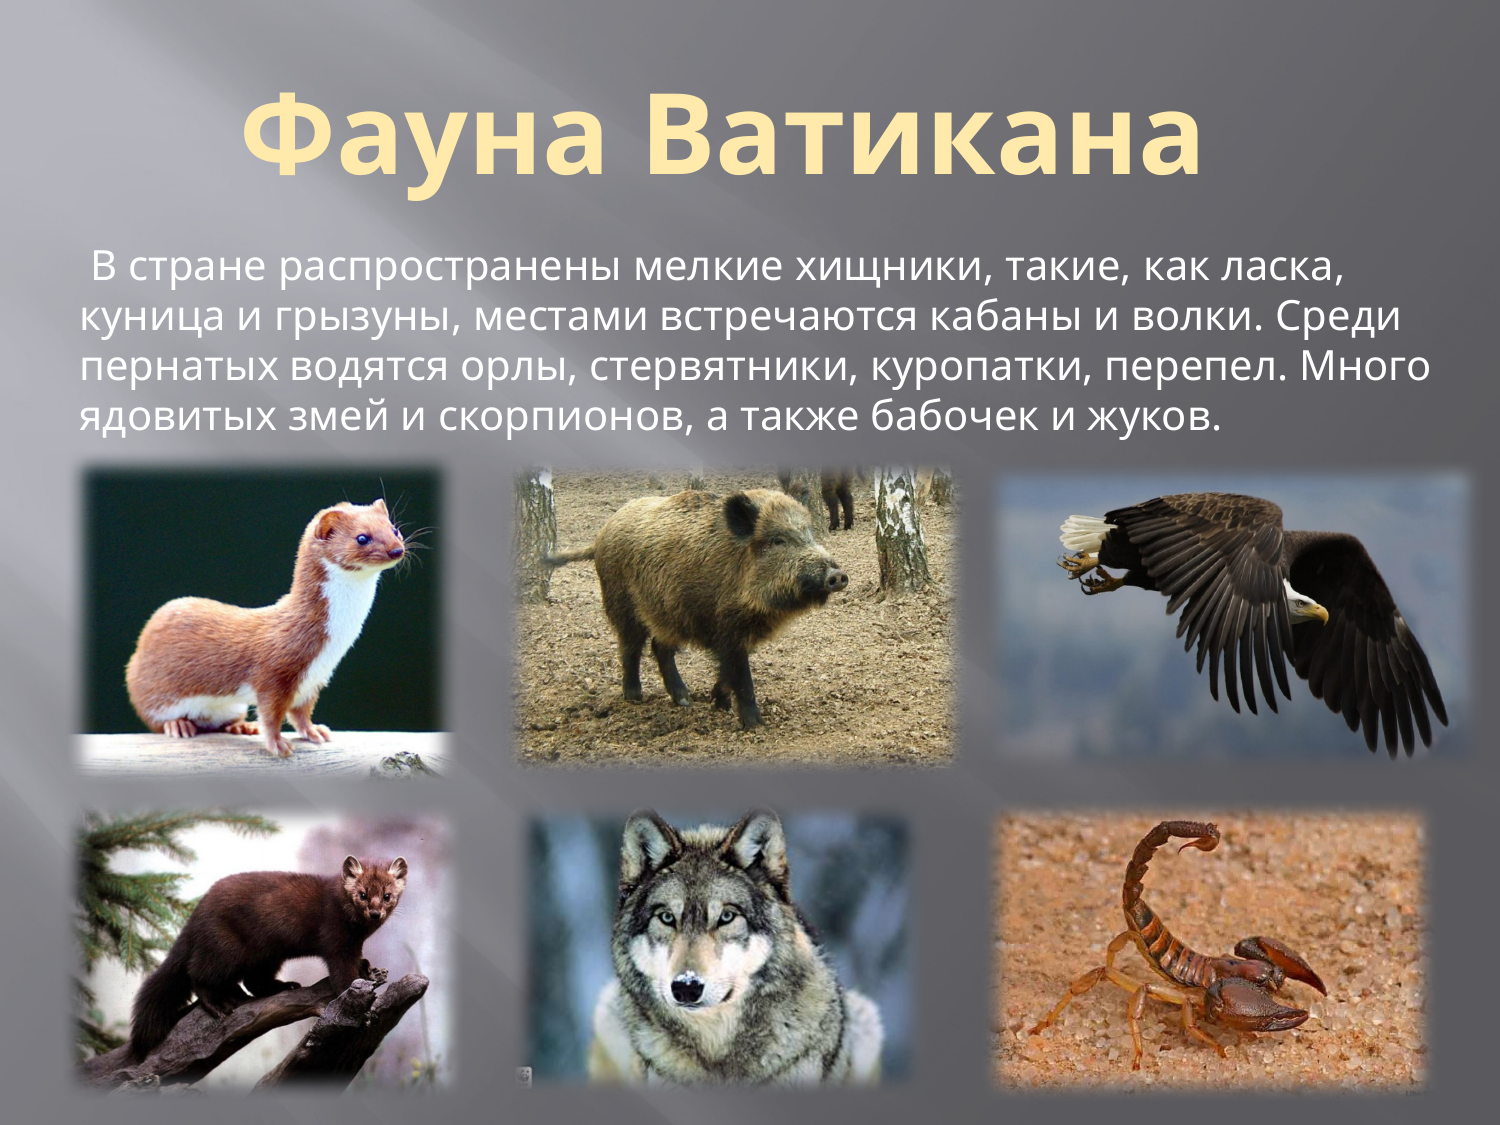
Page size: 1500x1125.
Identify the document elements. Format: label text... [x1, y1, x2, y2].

picture [979, 797, 1439, 1104]
picture [979, 457, 1487, 775]
text_box В стране распространены мелкие хищники, такие, как ласка, куница и грызуны, местами встречаются кабаны и волки. Среди пернатых водятся орлы, стервятники, куропатки, перепел. Много ядовитых змей и скорпионов, а также бабочек и жуков. [64, 231, 1459, 447]
picture [510, 798, 929, 1097]
picture [64, 448, 461, 787]
picture [60, 798, 465, 1102]
text_box Фауна Ватикана [224, 54, 1223, 205]
picture [501, 457, 970, 778]
